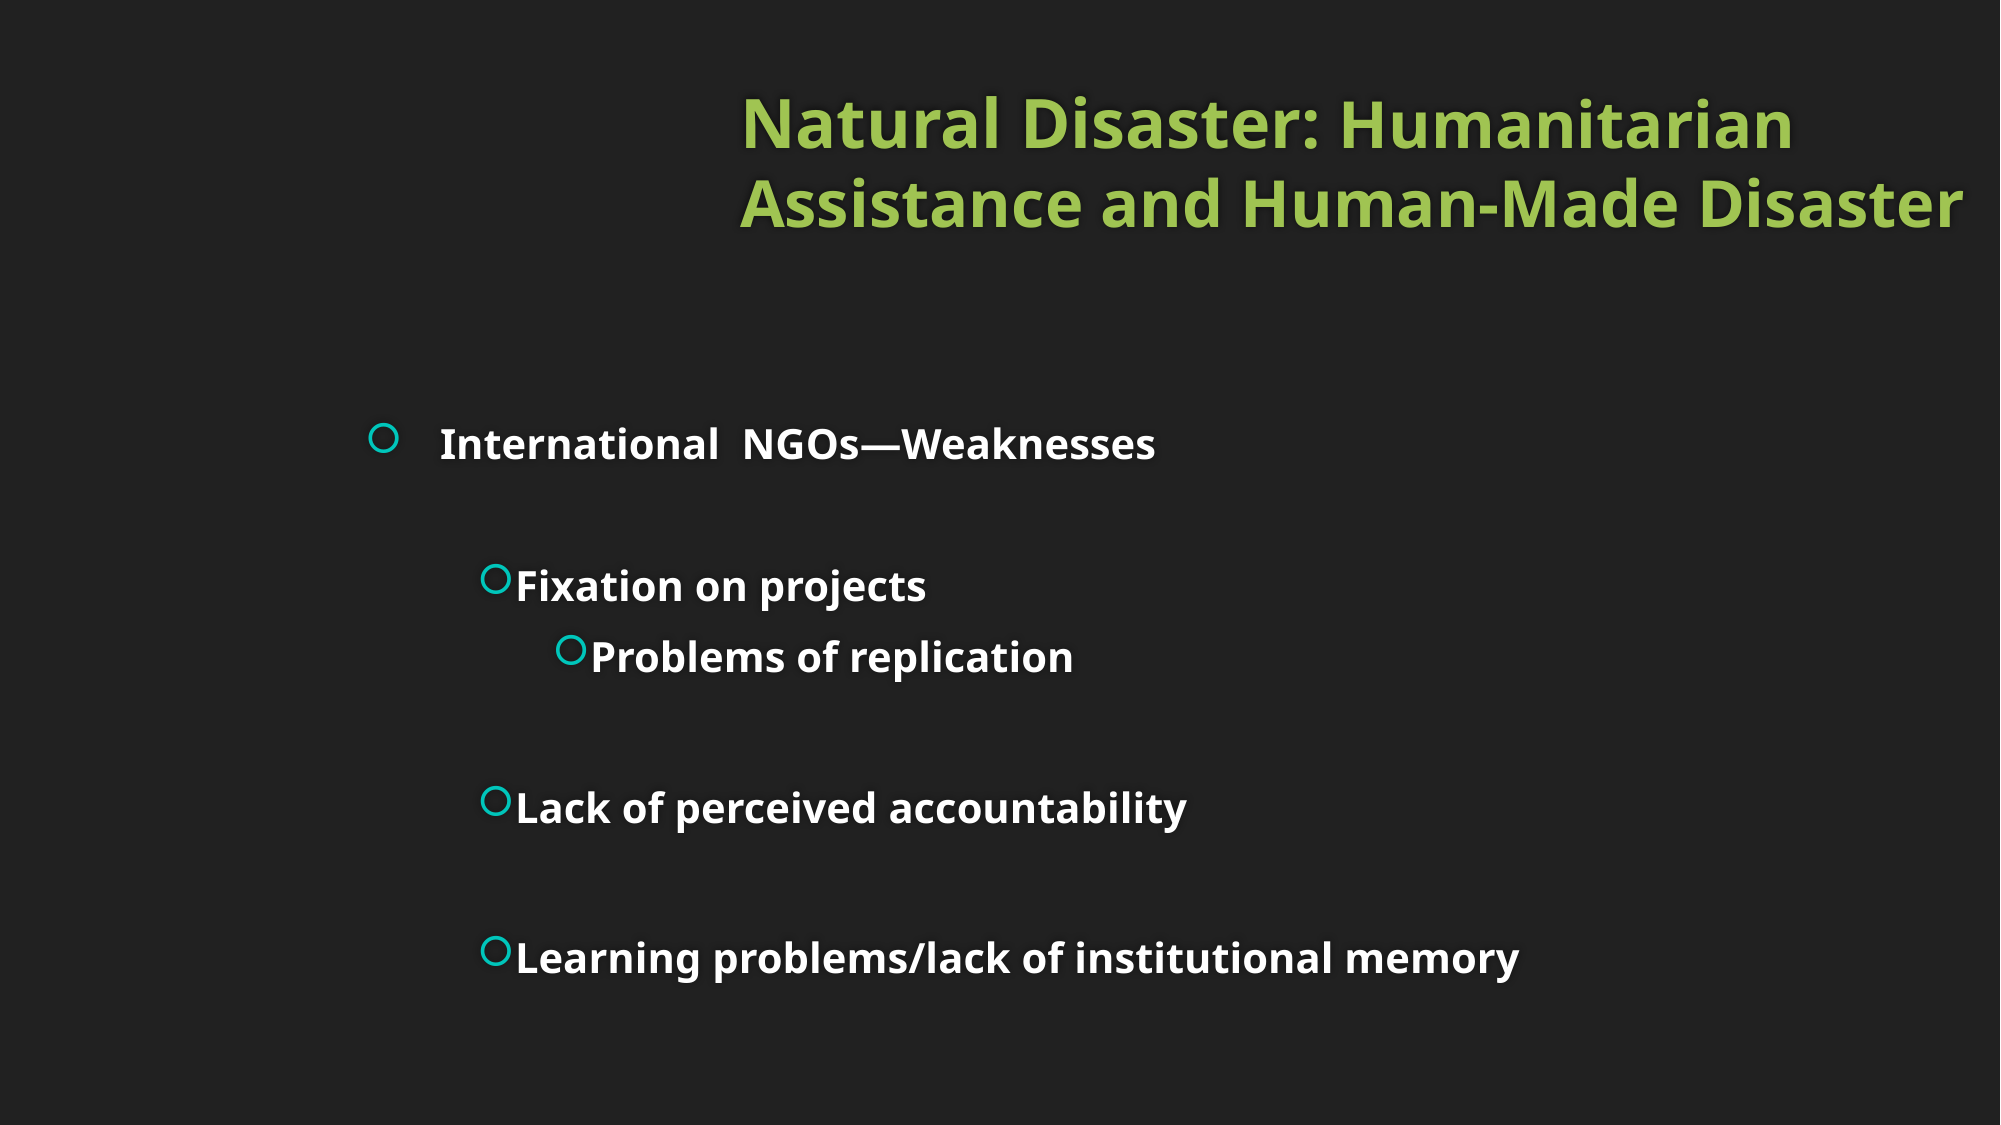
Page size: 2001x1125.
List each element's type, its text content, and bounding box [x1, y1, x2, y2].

title Natural Disaster: Humanitarian Assistance and Human-Made Disaster [725, 62, 2000, 248]
list International NGOs—Weaknesses Fixation on projects Problems of replication Lack of perceived accountability Learning problems/lack of institutional memory [350, 337, 1650, 1063]
